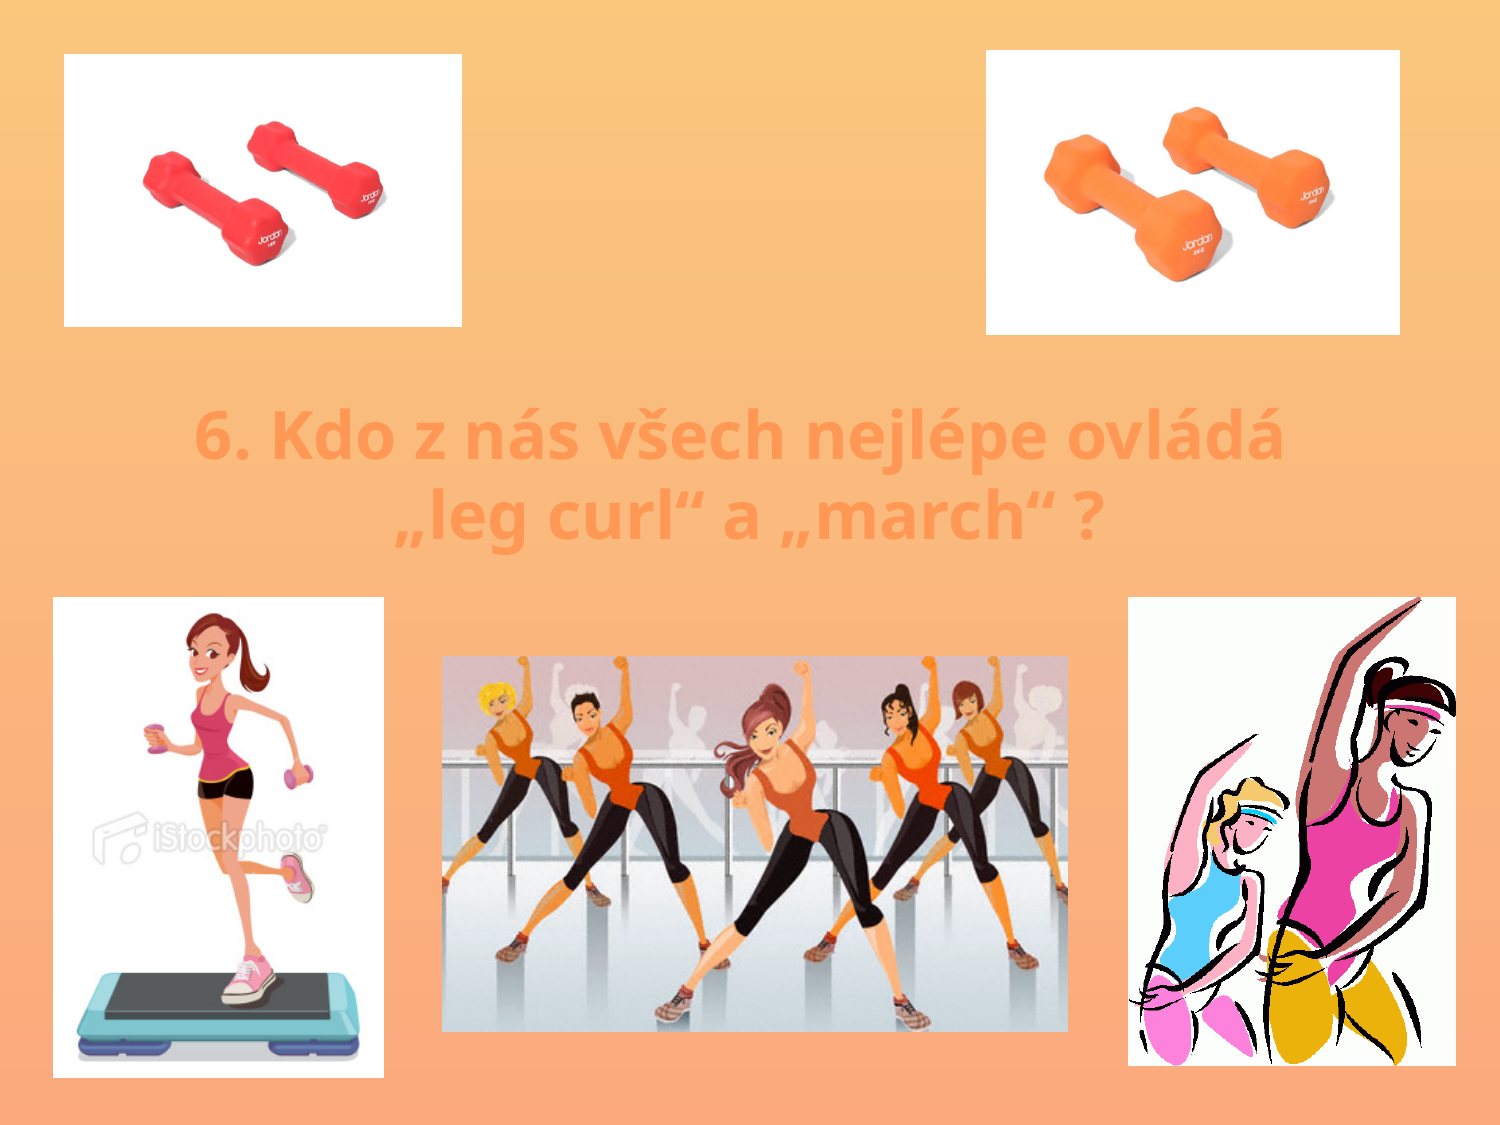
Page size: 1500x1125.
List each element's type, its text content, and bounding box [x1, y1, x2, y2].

picture [64, 54, 462, 327]
picture [442, 656, 1069, 1033]
picture [985, 50, 1400, 335]
text_box 6. Kdo z nás všech nejlépe ovládá „leg curl“ a „march“ ? [0, 385, 1500, 560]
picture [52, 597, 385, 1078]
picture [1127, 597, 1457, 1067]
